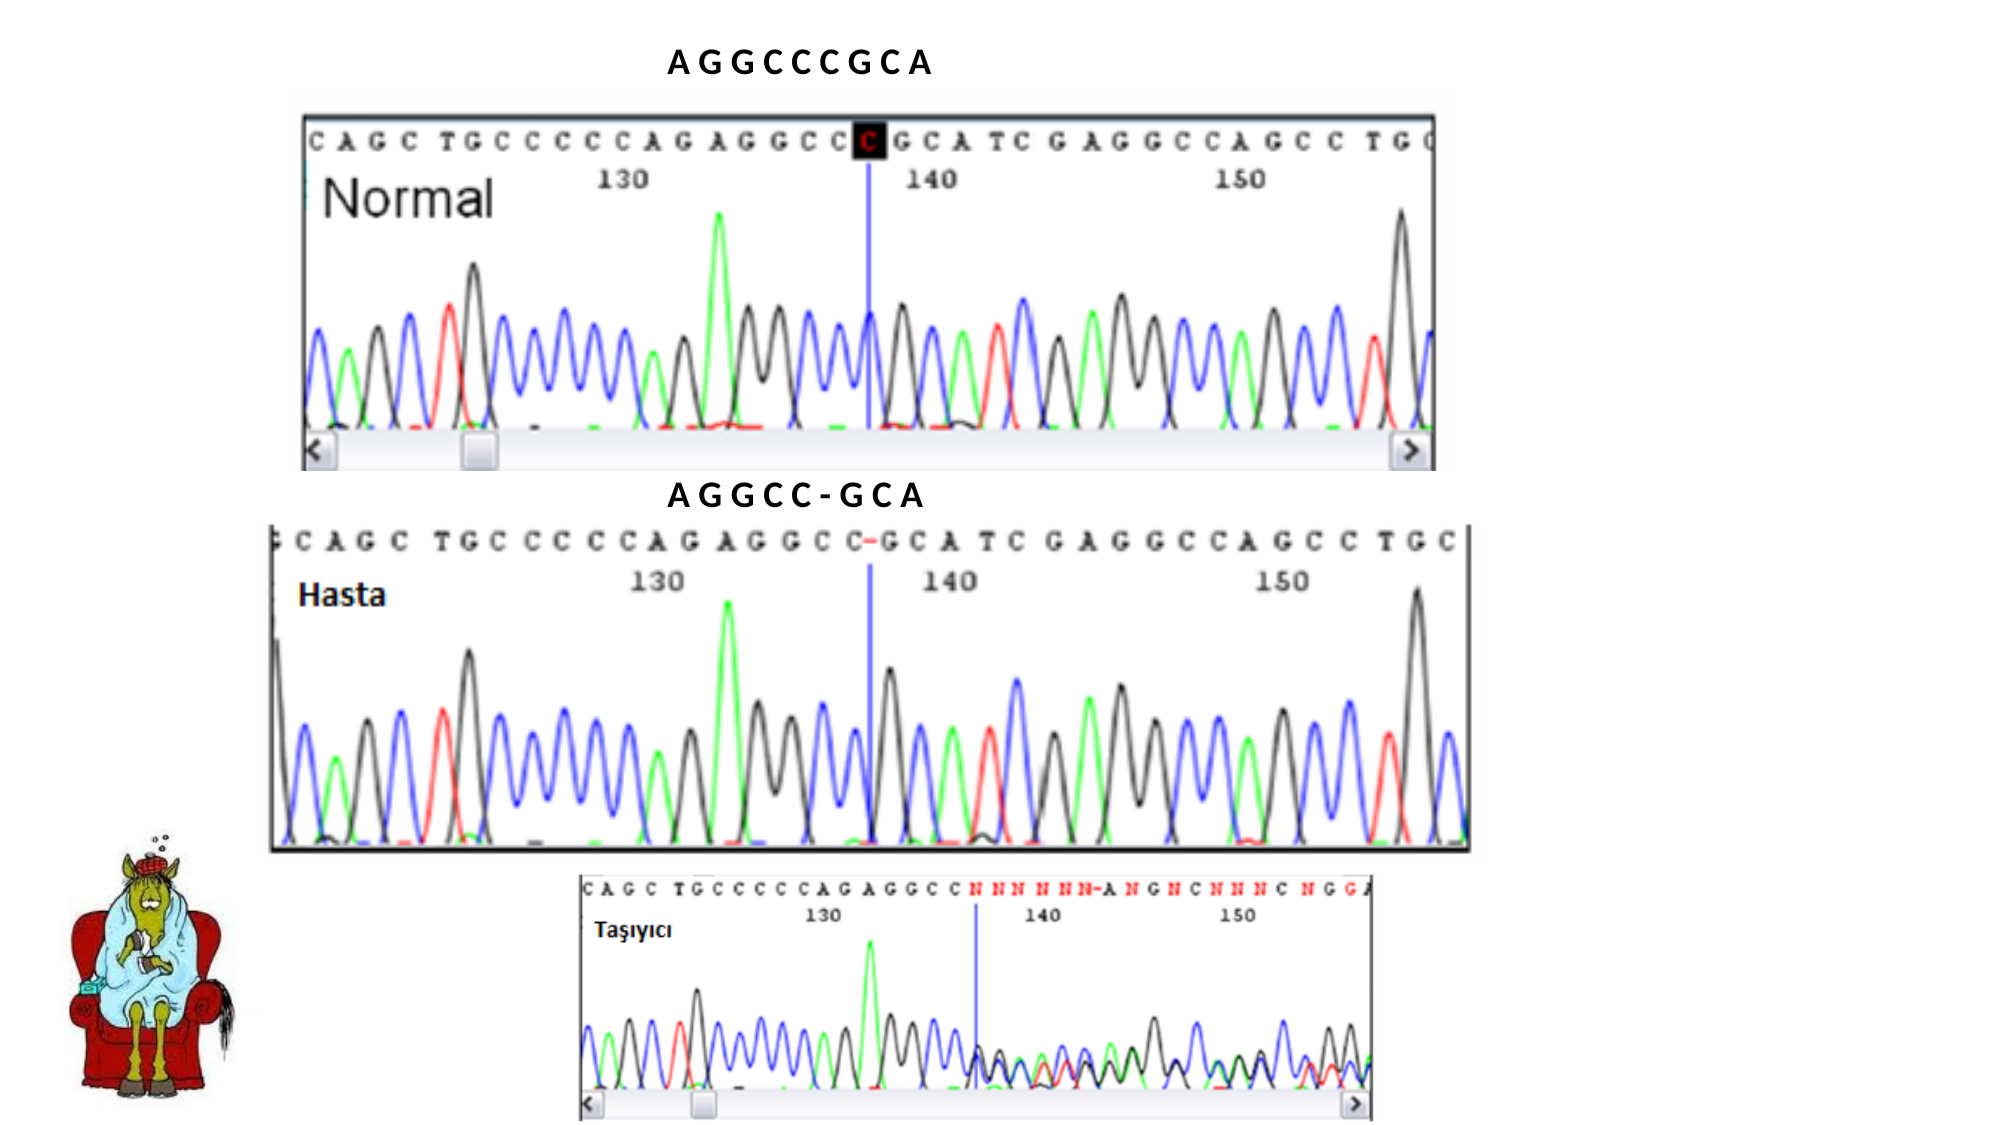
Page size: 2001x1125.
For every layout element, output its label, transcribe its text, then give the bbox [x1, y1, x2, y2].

picture [46, 515, 1485, 1108]
text_box A G G C C C G C A [652, 29, 1089, 88]
text_box A G G C C - G C A [652, 479, 1089, 513]
picture [574, 863, 1382, 1125]
picture [287, 89, 1454, 472]
